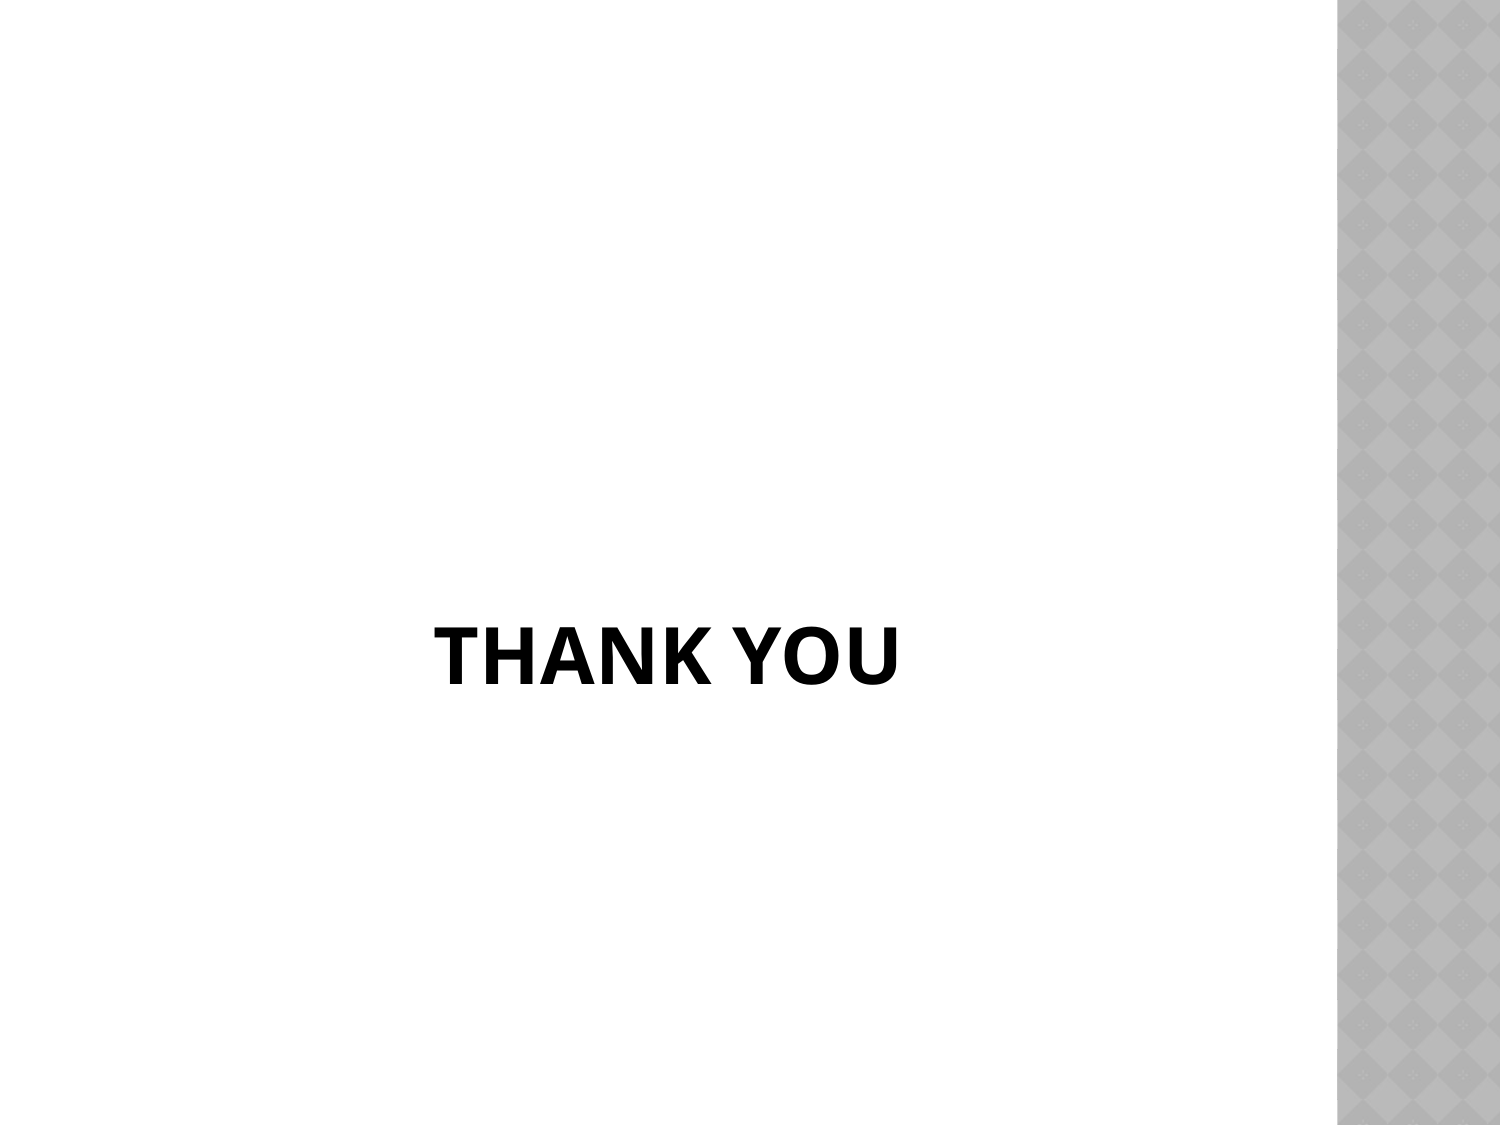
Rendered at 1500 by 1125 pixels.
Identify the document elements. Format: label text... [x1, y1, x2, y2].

title Thank You [75, 512, 1263, 700]
